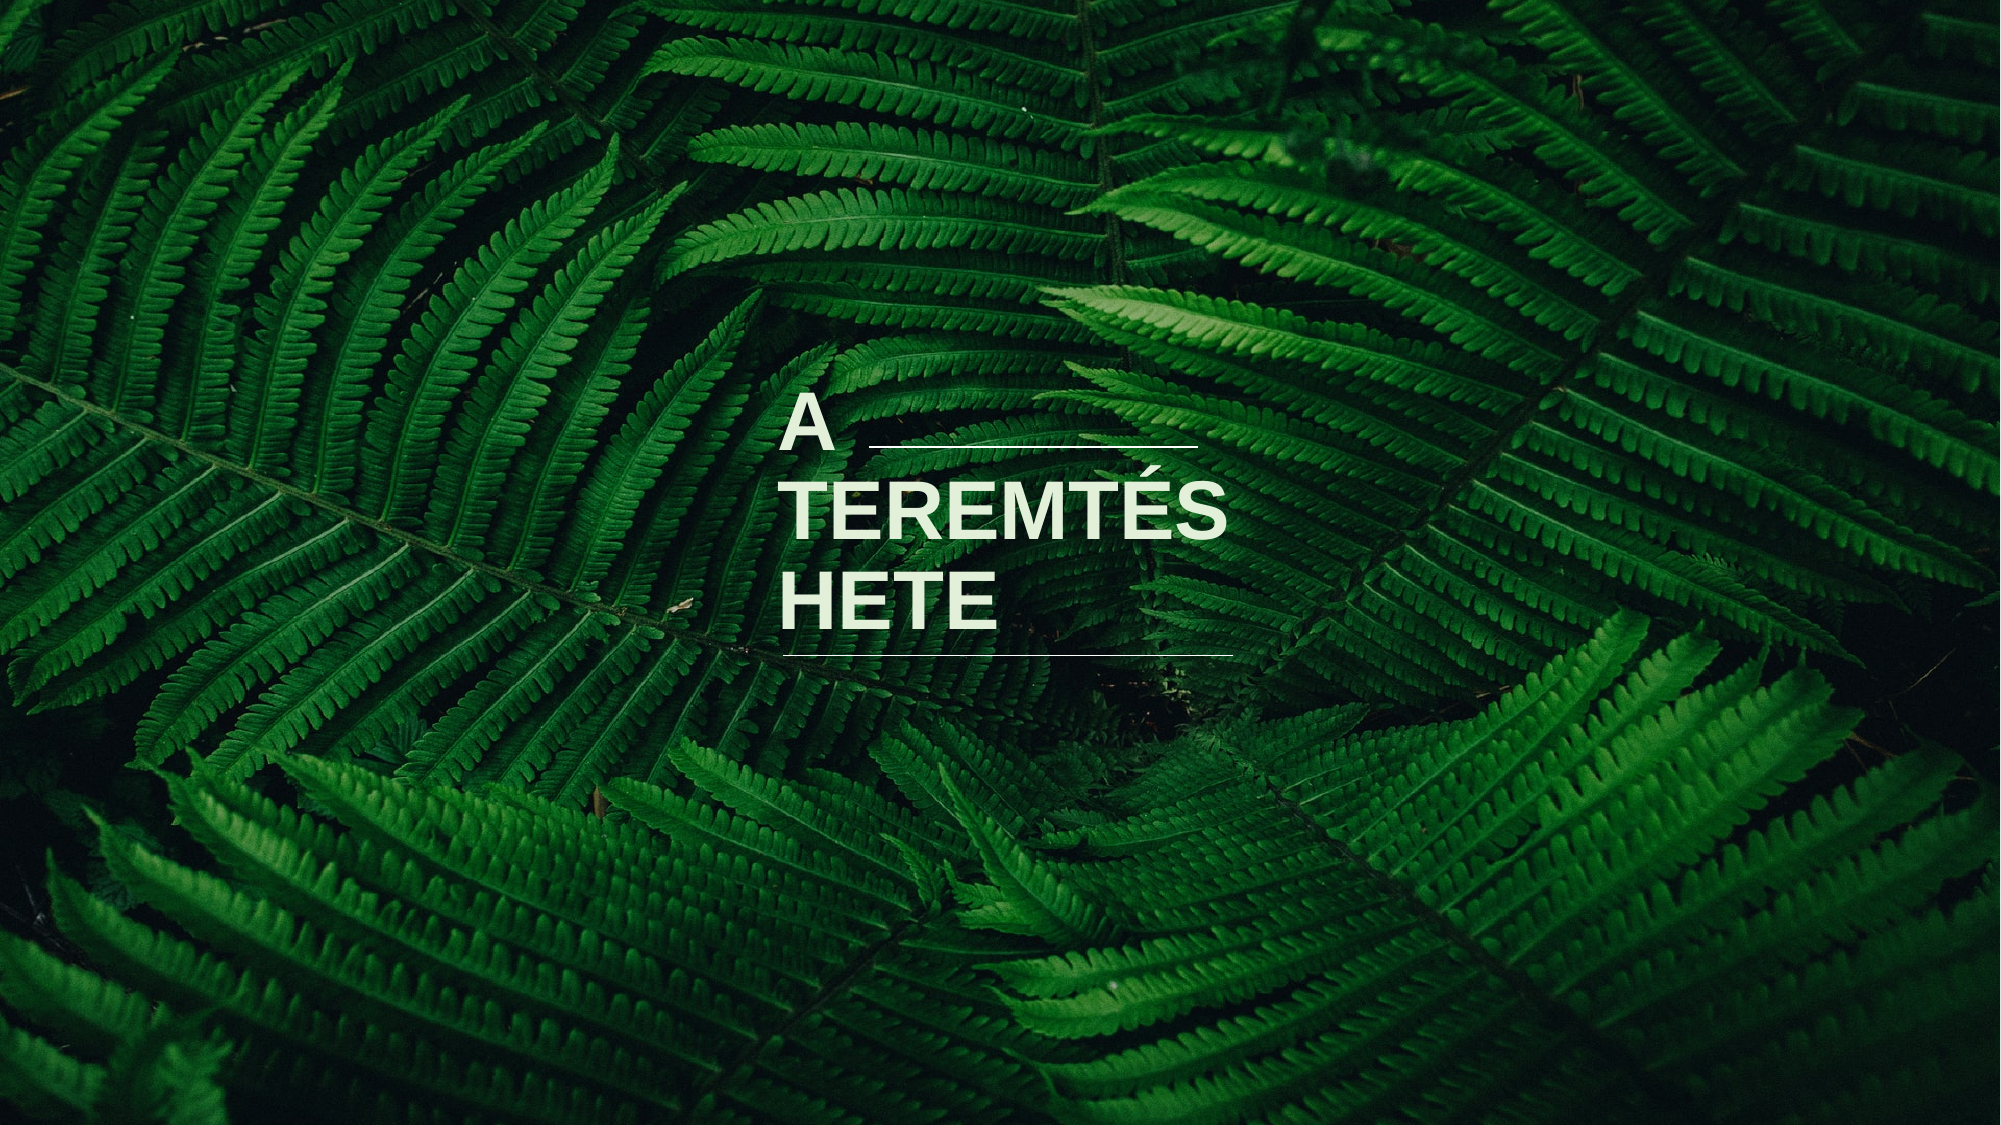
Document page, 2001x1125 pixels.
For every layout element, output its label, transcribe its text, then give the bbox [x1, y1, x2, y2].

title A TEREMTÉS HETE [762, 290, 1353, 656]
picture [0, 0, 2001, 1125]
